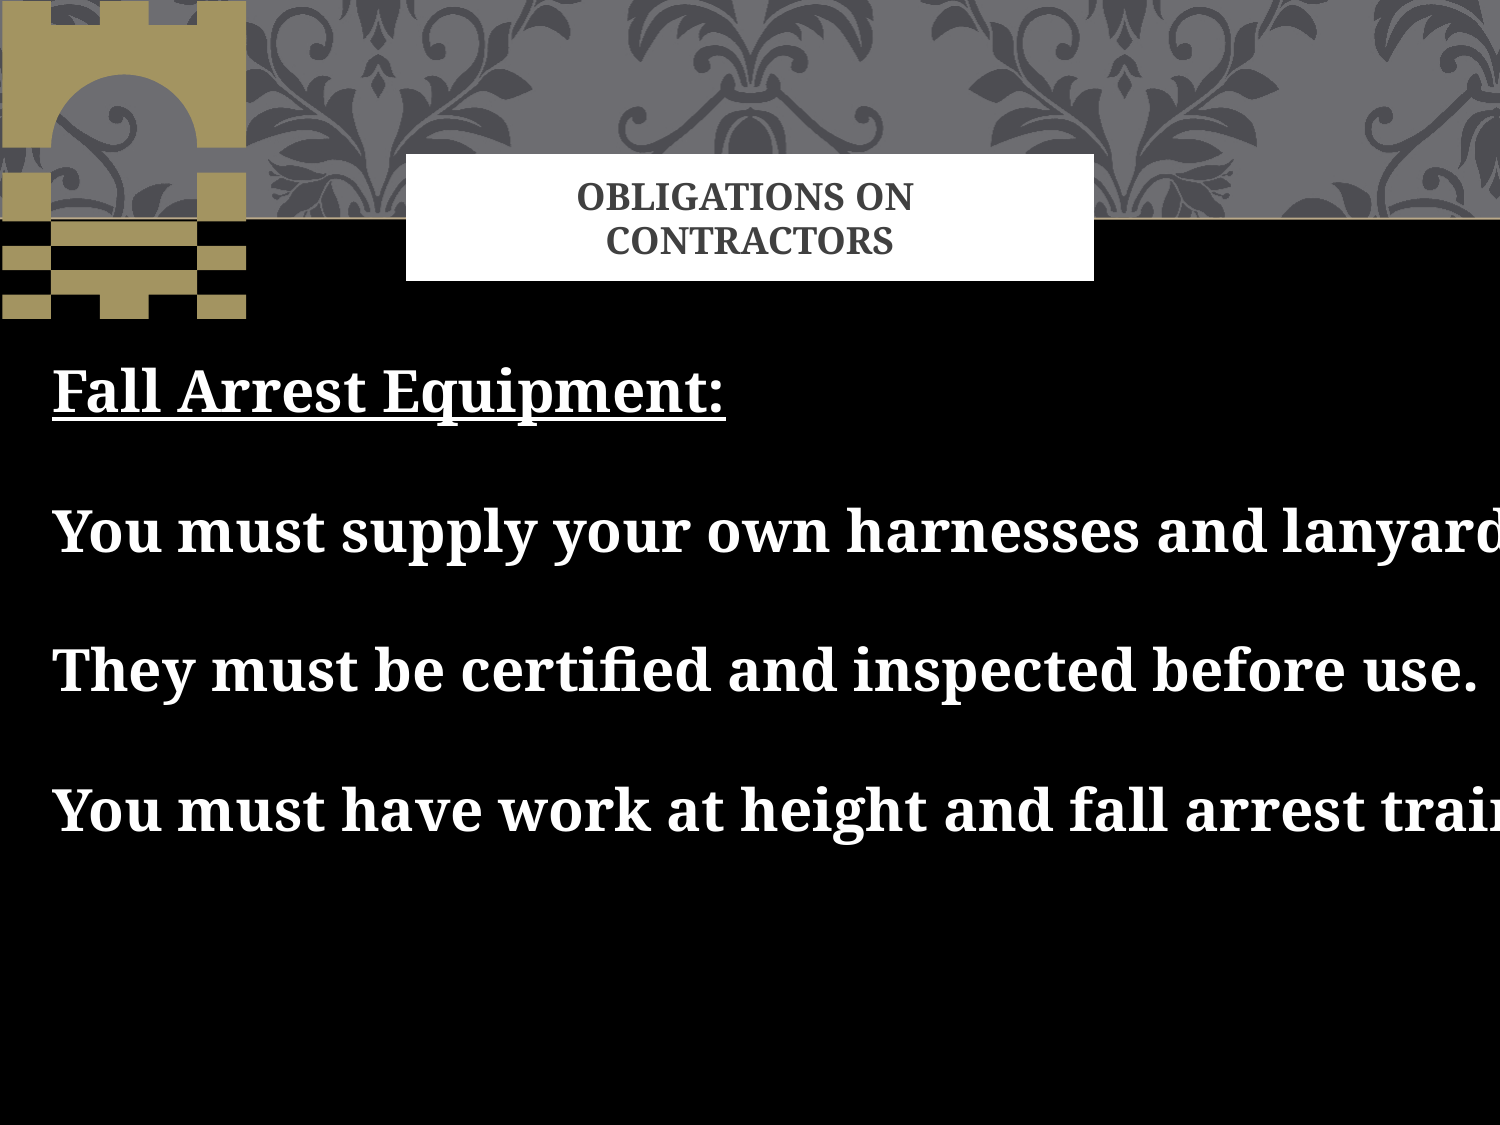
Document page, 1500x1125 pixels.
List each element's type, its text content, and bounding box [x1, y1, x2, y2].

title OBLIGATIONS ON CONTRACTORS [406, 154, 1094, 281]
text_box Fall Arrest Equipment: You must supply your own harnesses and lanyards! They must be certified and inspected before use. You must have work at height and fall arrest training! [37, 346, 1500, 851]
